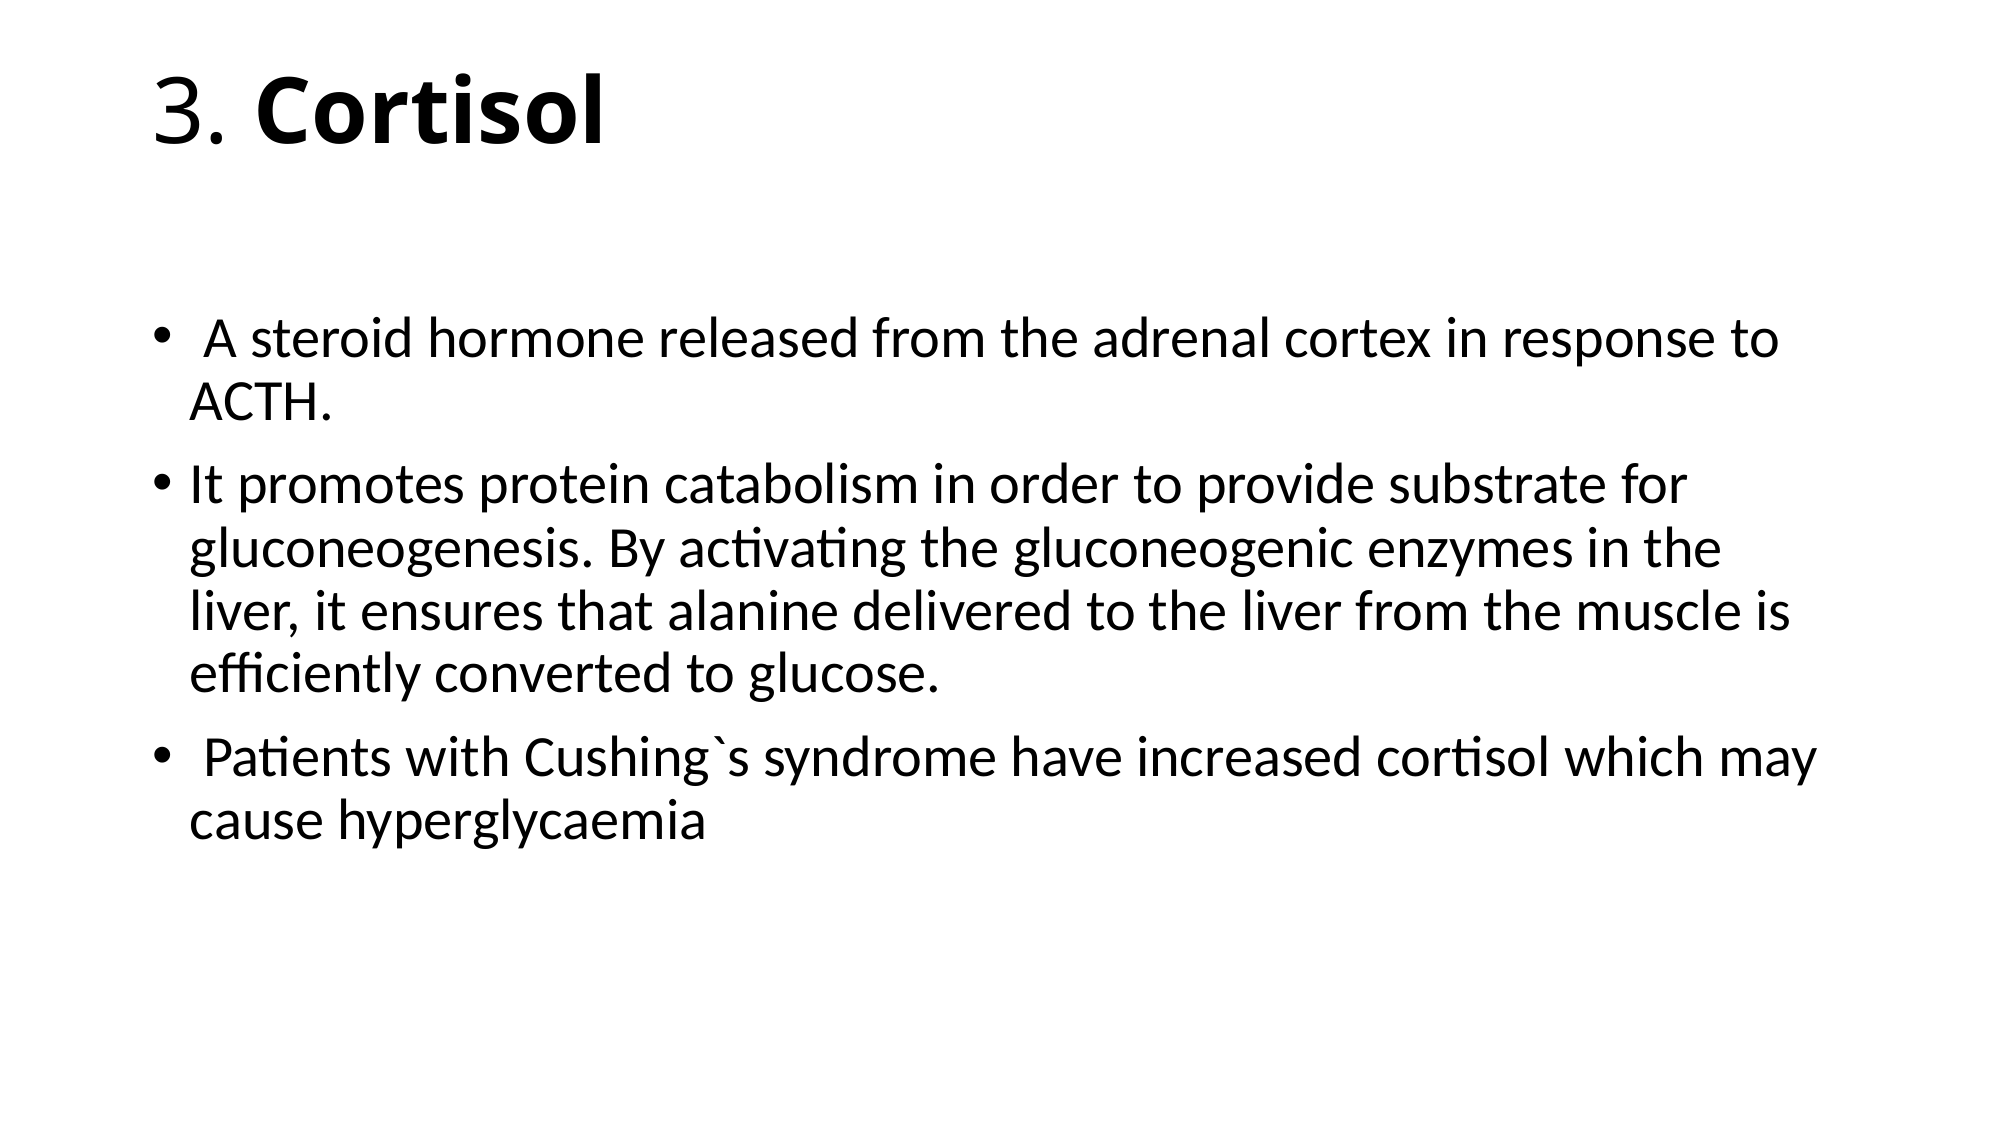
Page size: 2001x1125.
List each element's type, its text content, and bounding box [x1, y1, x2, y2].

title 3. Cortisol [137, 59, 1863, 278]
list A steroid hormone released from the adrenal cortex in response to ACTH. It promotes protein catabolism in order to provide substrate for gluconeogenesis. By activating the gluconeogenic enzymes in the liver, it ensures that alanine delivered to the liver from the muscle is efficiently converted to glucose. Patients with Cushing`s syndrome have increased cortisol which may cause hyperglycaemia [137, 299, 1863, 1014]
